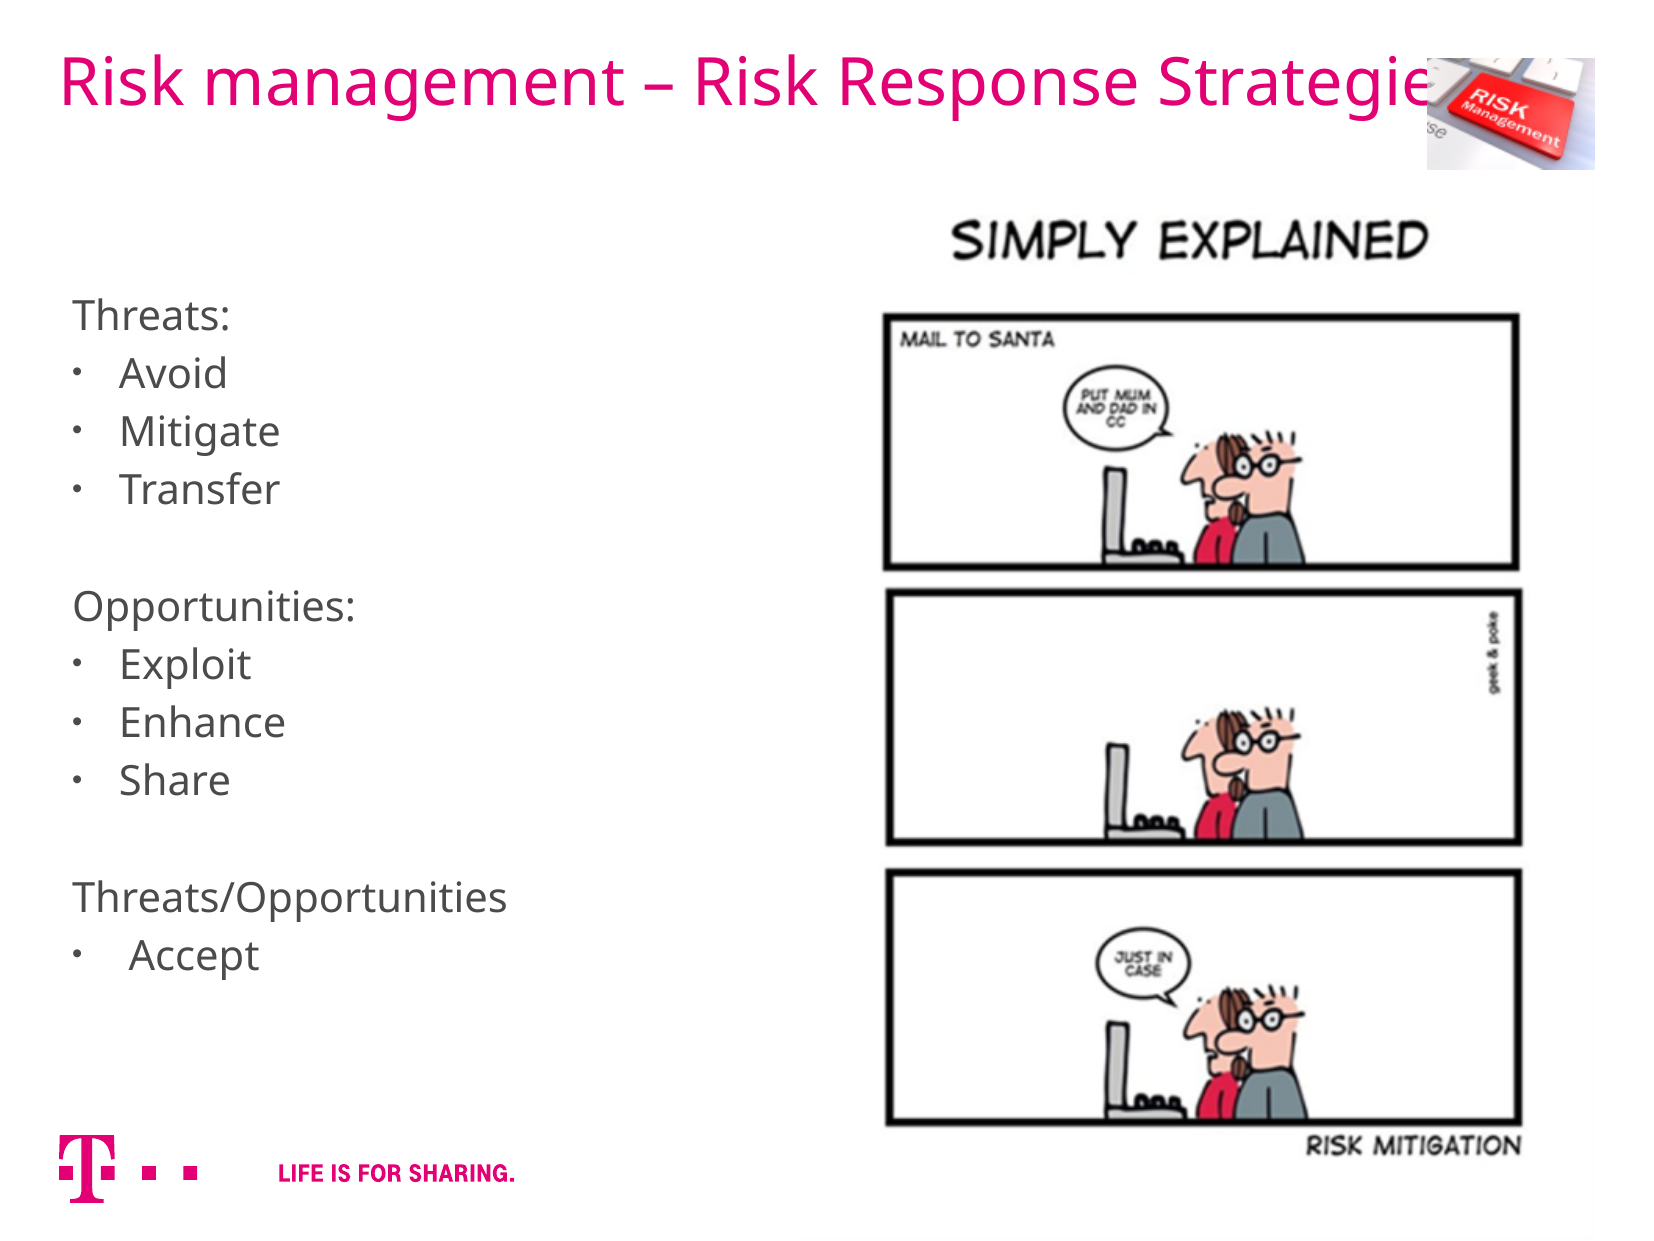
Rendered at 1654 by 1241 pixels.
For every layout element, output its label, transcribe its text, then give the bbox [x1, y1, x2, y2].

title Risk management – Risk Response Strategies [58, 47, 1595, 145]
picture [801, 57, 1595, 1241]
text_box Threats: Avoid Mitigate Transfer Opportunities: Exploit Enhance Share Threats/Opportunities Accept [60, 280, 520, 985]
